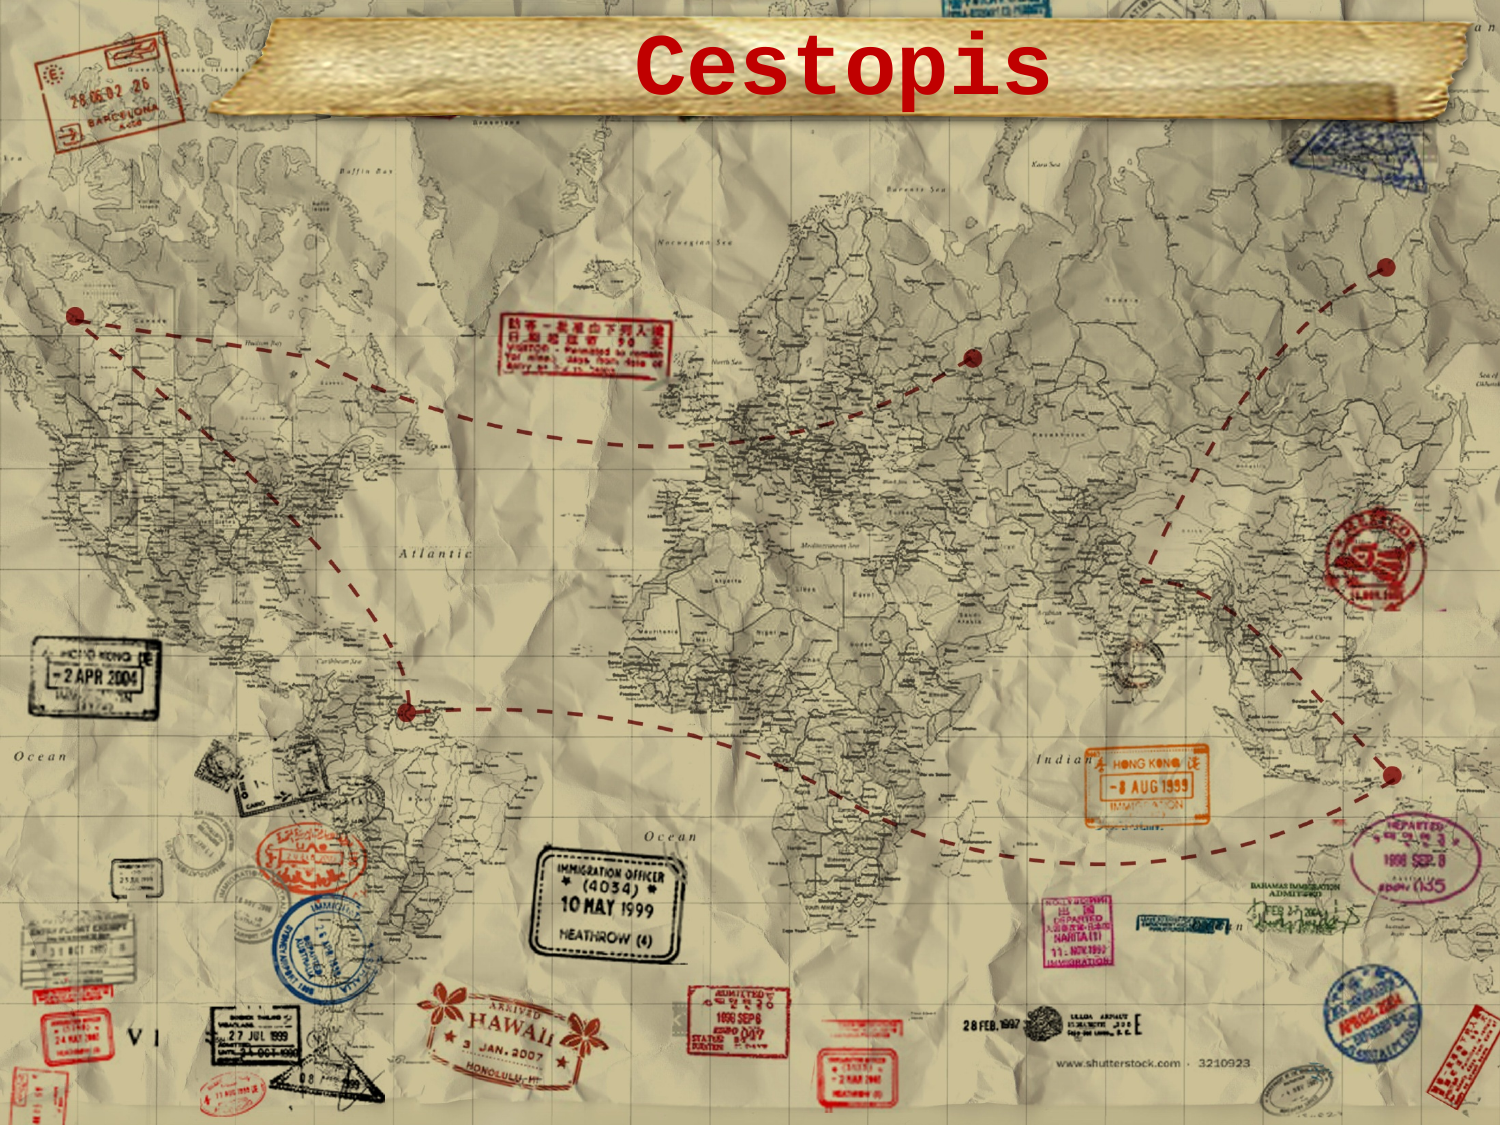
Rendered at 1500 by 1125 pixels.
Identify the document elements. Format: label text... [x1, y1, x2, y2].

text_box Cestopis [277, 0, 1412, 120]
picture [0, 0, 1500, 1125]
